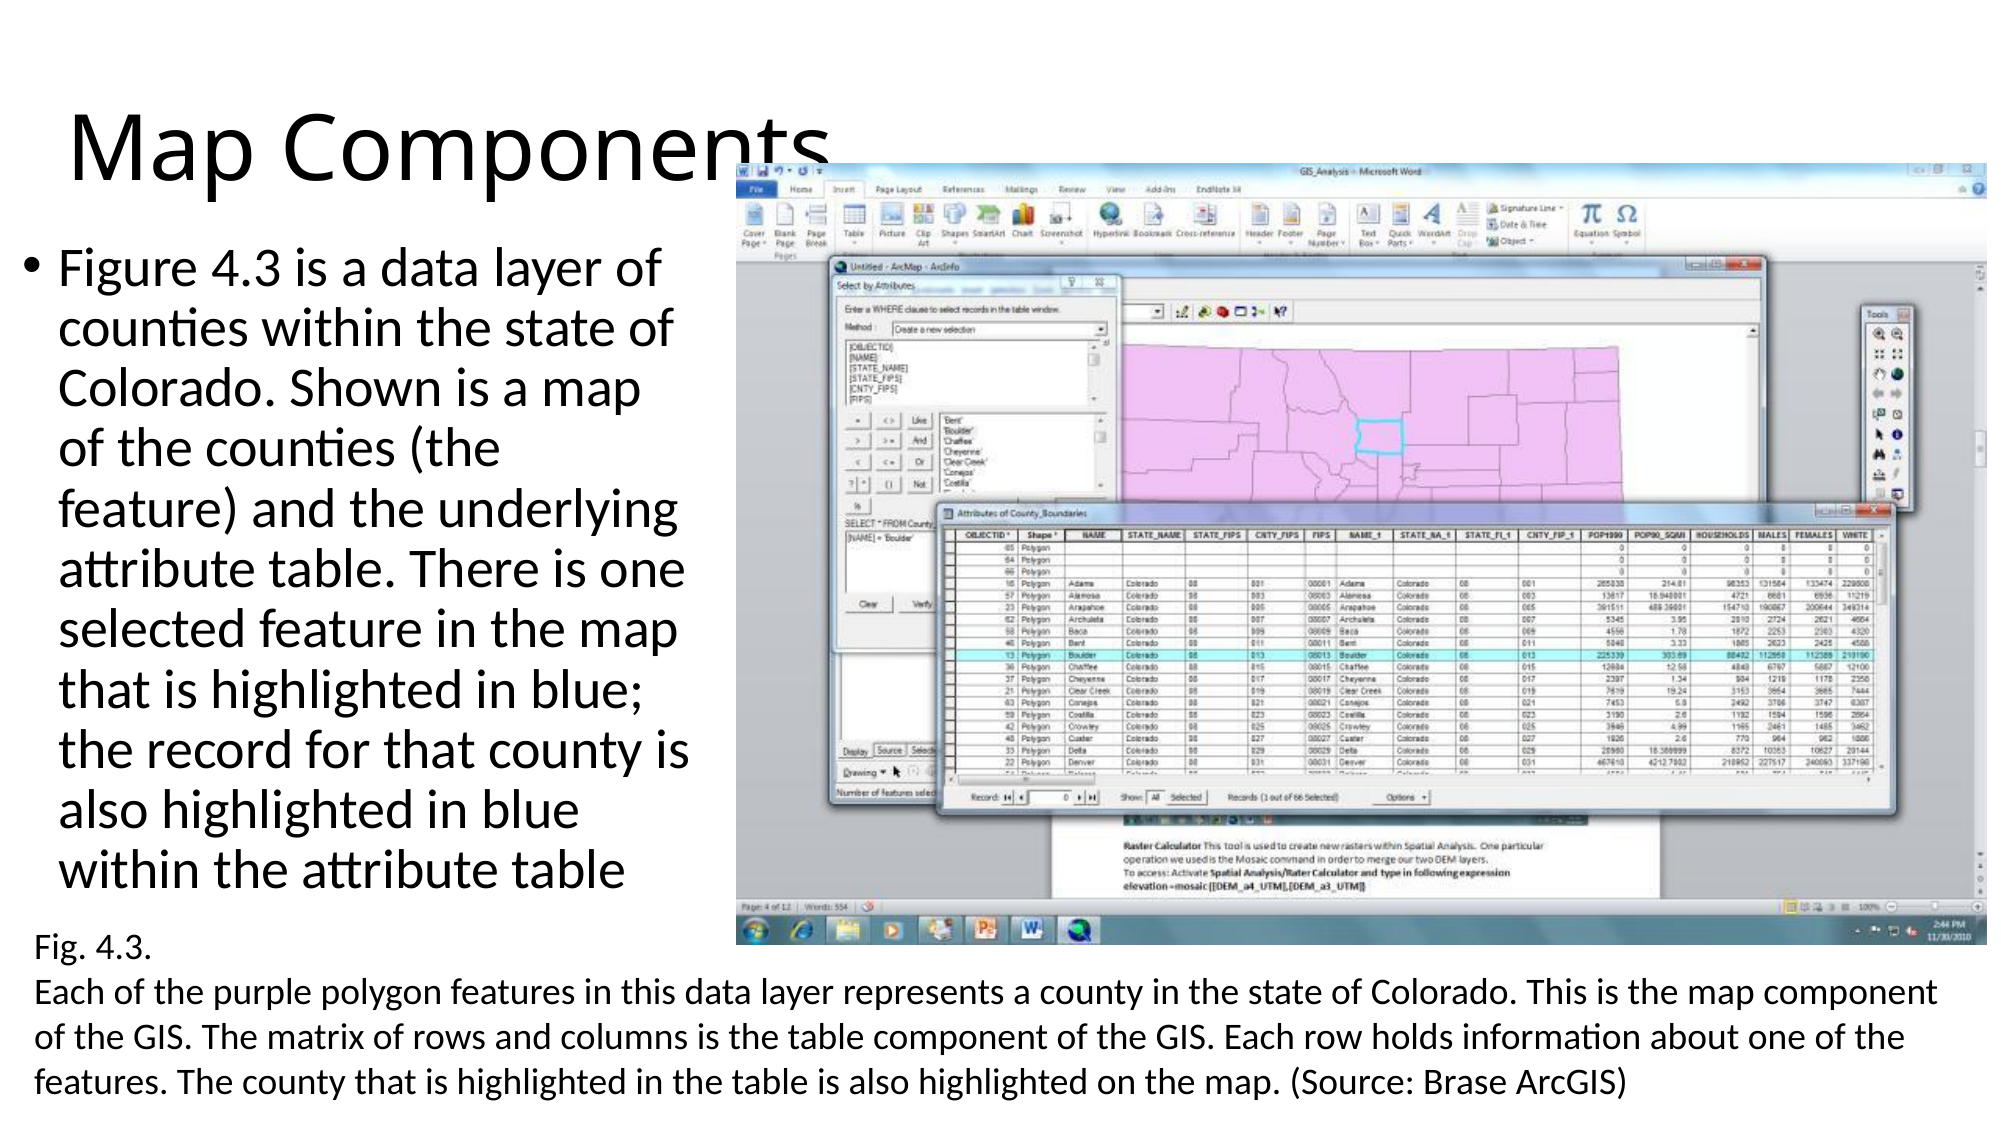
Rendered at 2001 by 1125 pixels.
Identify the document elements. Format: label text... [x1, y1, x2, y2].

list Figure 4.3 is a data layer of counties within the state of Colorado. Shown is a map of the counties (the feature) and the underlying attribute table. There is one selected feature in the map that is highlighted in blue; the record for that county is also highlighted in blue within the attribute table [7, 230, 708, 945]
text_box Fig. 4.3. Each of the purple polygon features in this data layer represents a county in the state of Colorado. This is the map component of the GIS. The matrix of rows and columns is the table component of the GIS. Each row holds information about one of the features. The county that is highlighted in the table is also highlighted on the map. (Source: Brase ArcGIS) [19, 914, 1975, 1110]
picture [736, 163, 1987, 945]
title Map Components [51, 42, 1777, 260]
